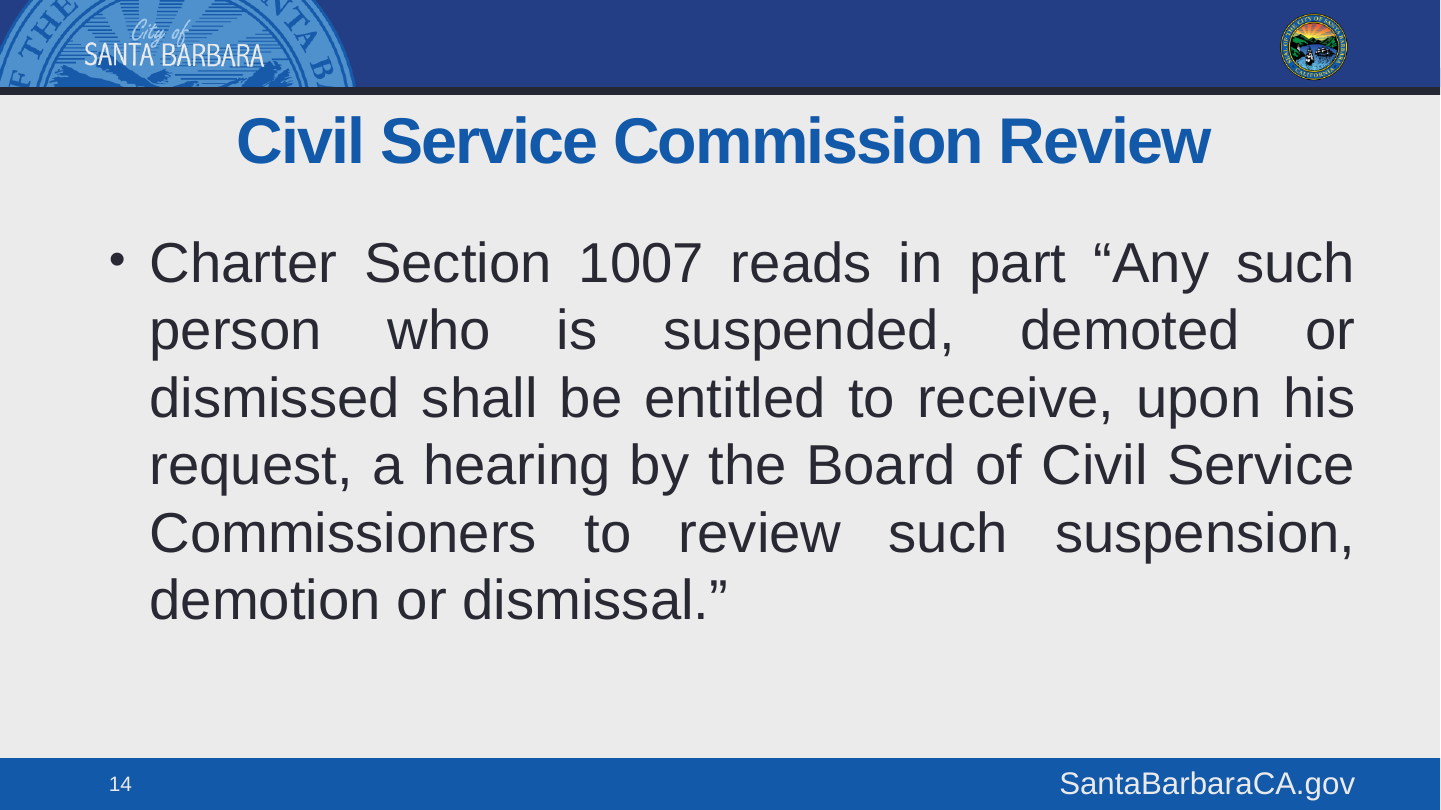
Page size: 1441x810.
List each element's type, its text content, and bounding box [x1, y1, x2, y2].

list Charter Section 1007 reads in part “Any such person who is suspended, demoted or dismissed shall be entitled to receive, upon his request, a hearing by the Board of Civil Service Commissioners to review such suspension, demotion or dismissal.” [96, 219, 1369, 759]
slide_number 14 [96, 761, 223, 806]
picture [0, 0, 1441, 87]
title Civil Service Commission Review [96, 73, 1369, 183]
